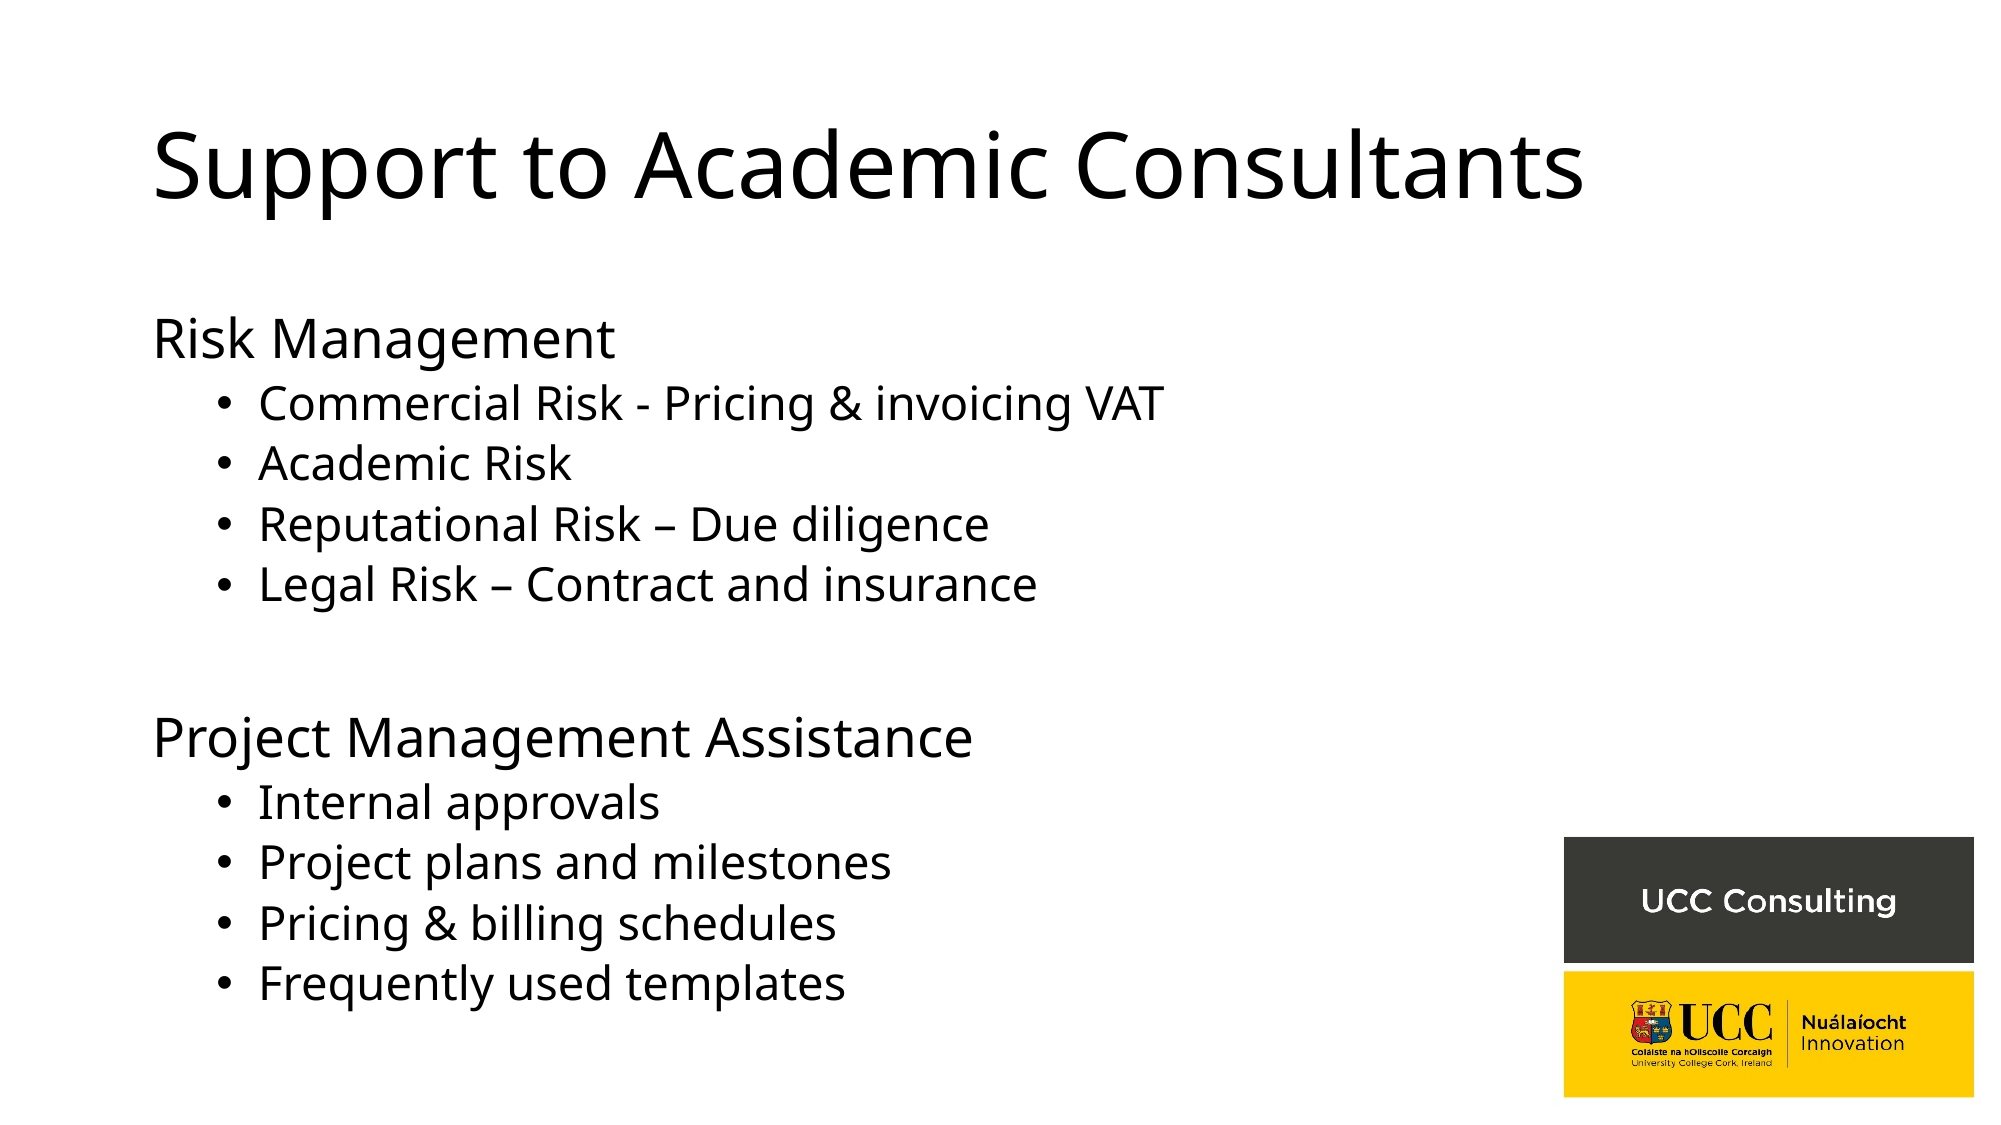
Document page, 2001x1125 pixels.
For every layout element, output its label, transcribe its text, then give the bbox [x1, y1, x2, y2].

title Support to Academic Consultants [137, 59, 1863, 278]
picture [1537, 809, 2000, 1125]
list Risk Management Commercial Risk - Pricing & invoicing VAT Academic Risk Reputational Risk – Due diligence Legal Risk – Contract and insurance Project Management Assistance Internal approvals Project plans and milestones Pricing & billing schedules Frequently used templates [137, 303, 1630, 1022]
